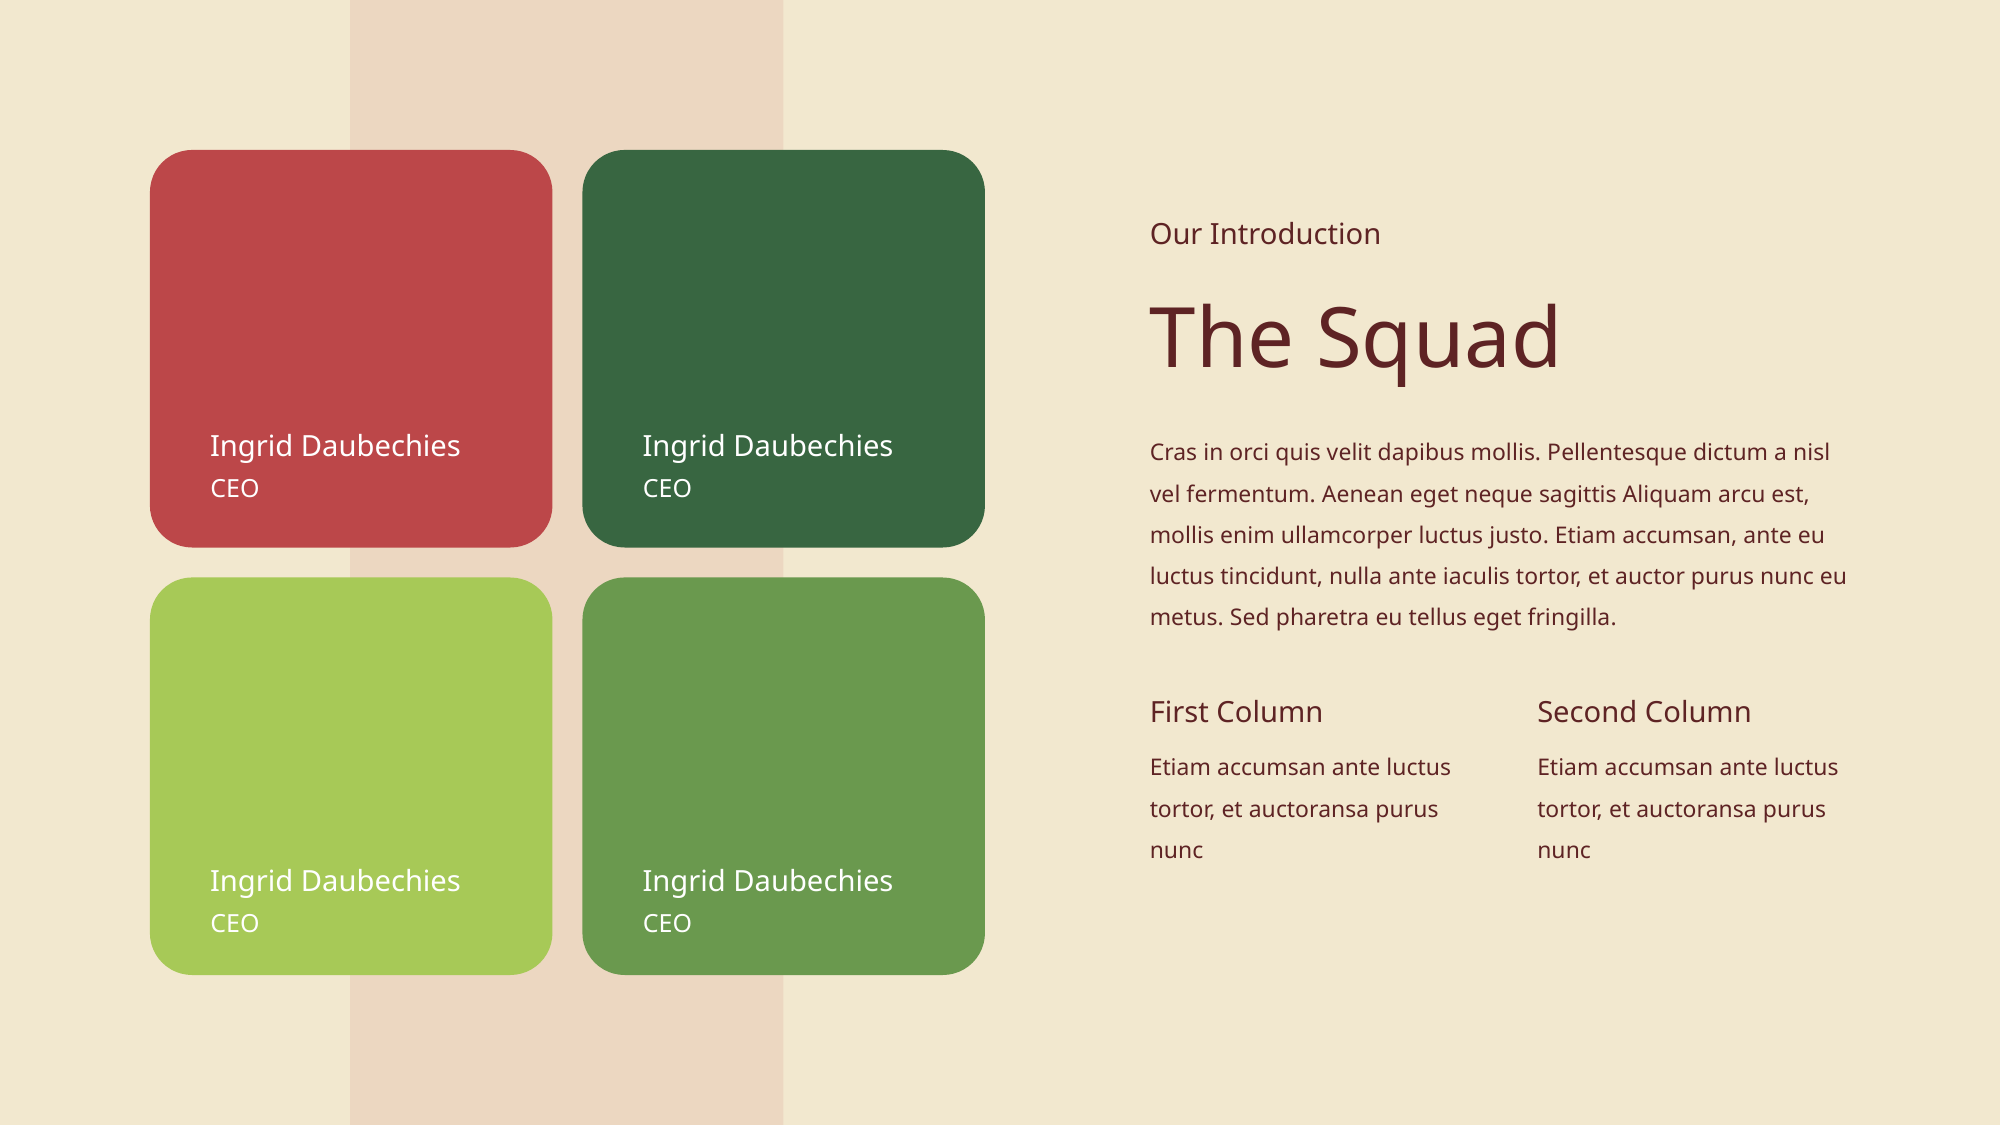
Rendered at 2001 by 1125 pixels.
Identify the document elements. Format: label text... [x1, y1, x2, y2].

text_box [581, 610, 987, 977]
text_box The Squad [1149, 283, 1850, 384]
text_box Our Introduction [1149, 215, 1850, 251]
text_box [642, 427, 925, 503]
picture [149, 149, 553, 398]
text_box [209, 862, 493, 938]
picture [582, 149, 985, 398]
picture [149, 577, 553, 825]
text_box [581, 183, 987, 549]
text_box [148, 185, 554, 549]
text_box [642, 862, 925, 938]
text_box Etiam accumsan ante luctus tortor, et auctoransa purus nunc [1149, 739, 1463, 863]
text_box First Column [1149, 692, 1394, 728]
text_box Second Column [1537, 692, 1781, 728]
text_box Etiam accumsan ante luctus tortor, et auctoransa purus nunc [1537, 739, 1850, 863]
text_box [148, 613, 554, 977]
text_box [209, 427, 493, 503]
text_box Cras in orci quis velit dapibus mollis. Pellentesque dictum a nisl vel fermentum. Aenean eget neque sagittis Aliquam arcu est, mollis enim ullamcorper luctus justo. Etiam accumsan, ante eu luctus tincidunt, nulla ante iaculis tortor, et auctor purus nunc eu metus. Sed pharetra eu tellus eget fringilla. [1149, 424, 1850, 631]
picture [582, 577, 985, 825]
